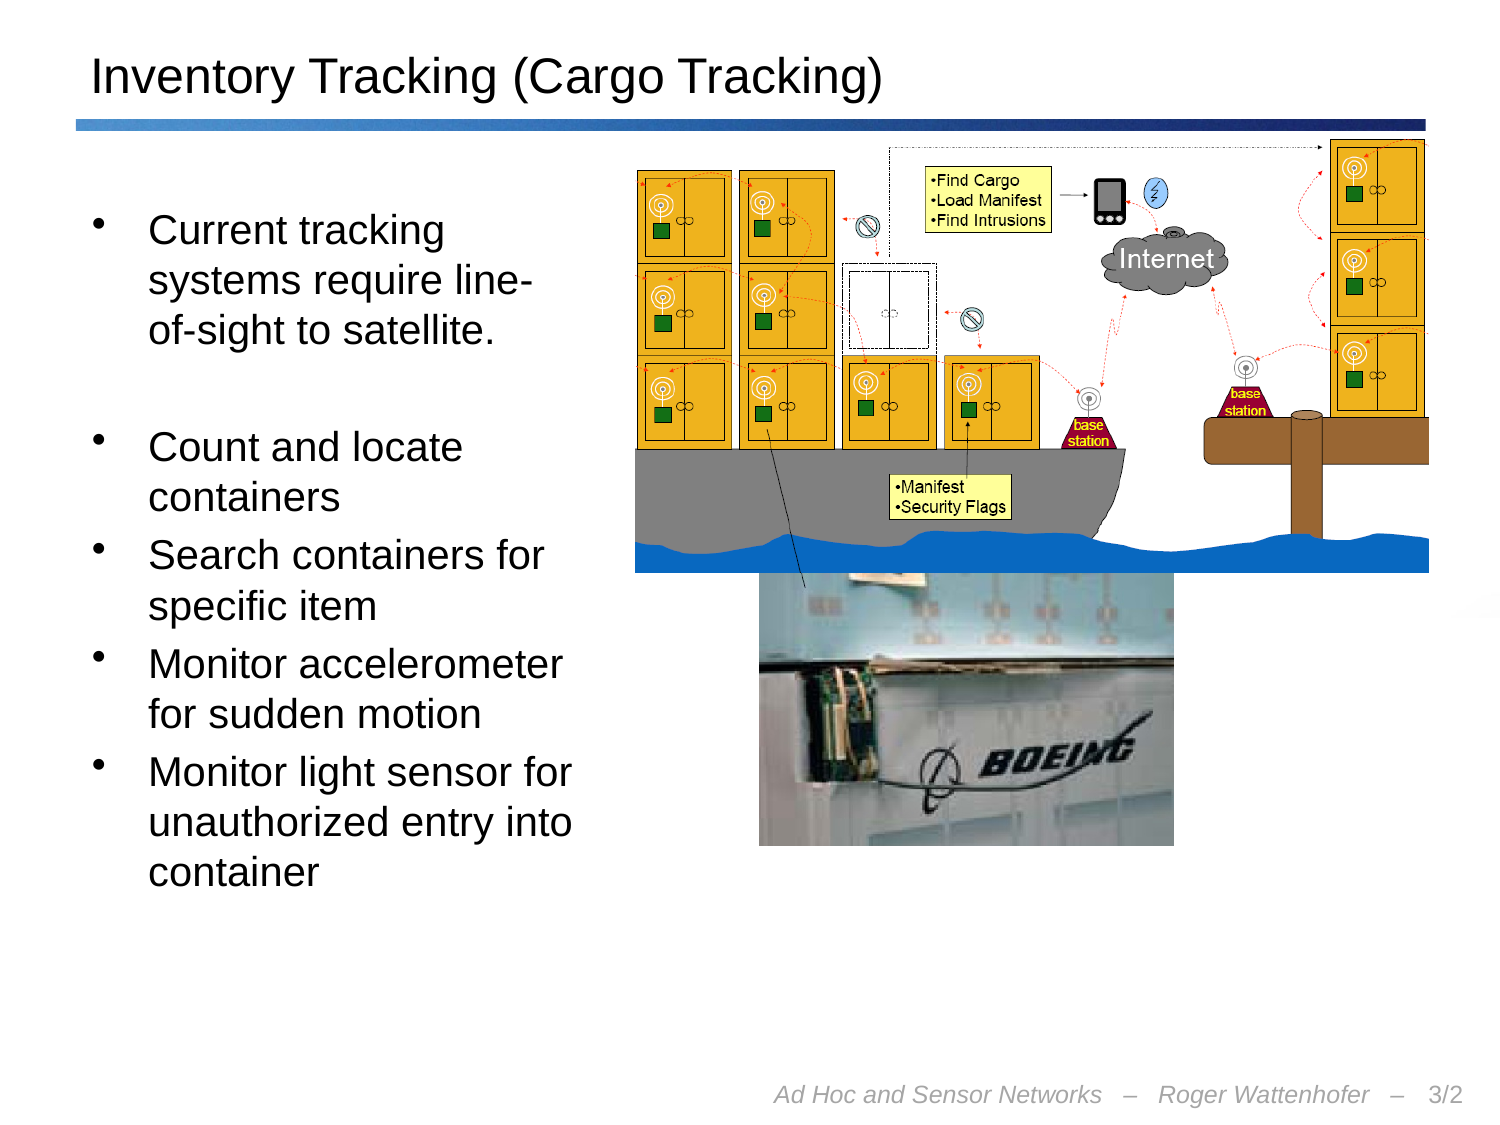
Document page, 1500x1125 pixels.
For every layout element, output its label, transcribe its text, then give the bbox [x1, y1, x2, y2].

title Inventory Tracking (Cargo Tracking) [74, 32, 1426, 114]
picture [75, 119, 1426, 131]
picture [634, 139, 1500, 847]
list Current tracking systems require line-of-sight to satellite. Count and locate containers Search containers for specific item Monitor accelerometer for sudden motion Monitor light sensor for unauthorized entry into container [76, 136, 589, 1006]
